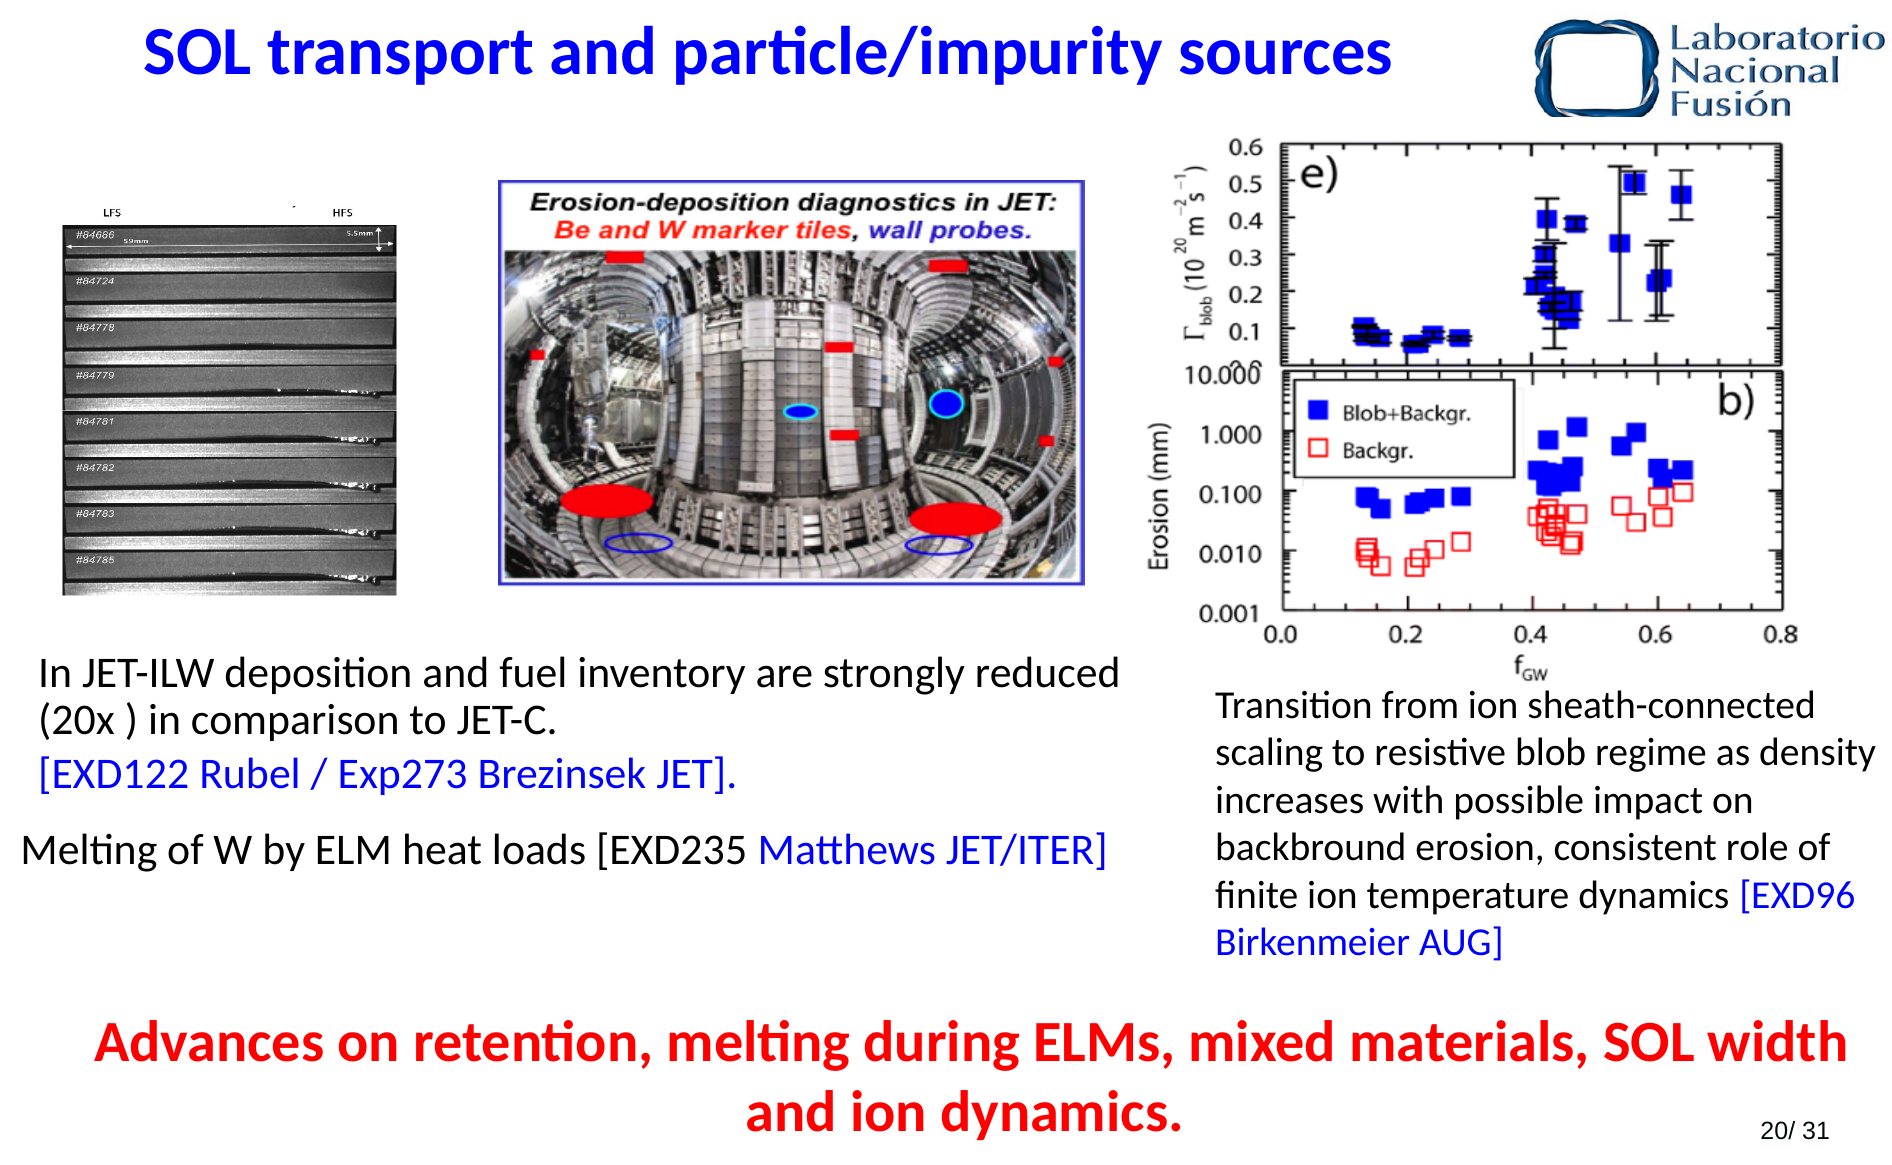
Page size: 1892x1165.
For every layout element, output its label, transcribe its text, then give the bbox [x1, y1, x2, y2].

picture [1137, 116, 1831, 689]
text_box In JET-ILW deposition and fuel inventory are strongly reduced (20x ) in comparison to JET-C. [EXD122 Rubel / Exp273 Brezinsek JET]. [20, 641, 1219, 846]
title SOL transport and particle/impurity sources [0, 0, 1621, 144]
picture [52, 205, 403, 599]
text_box Advances on retention, melting during ELMs, mixed materials, SOL width and ion dynamics. [51, 994, 1892, 1152]
picture [497, 180, 1085, 588]
text_box Transition from ion sheath-connected scaling to resistive blob regime as density increases with possible impact on backbround erosion, consistent role of finite ion temperature dynamics [EXD96 Birkenmeier AUG] [1197, 669, 1892, 973]
text_box Melting of W by ELM heat loads [EXD235 Matthews JET/ITER] [3, 812, 1172, 883]
